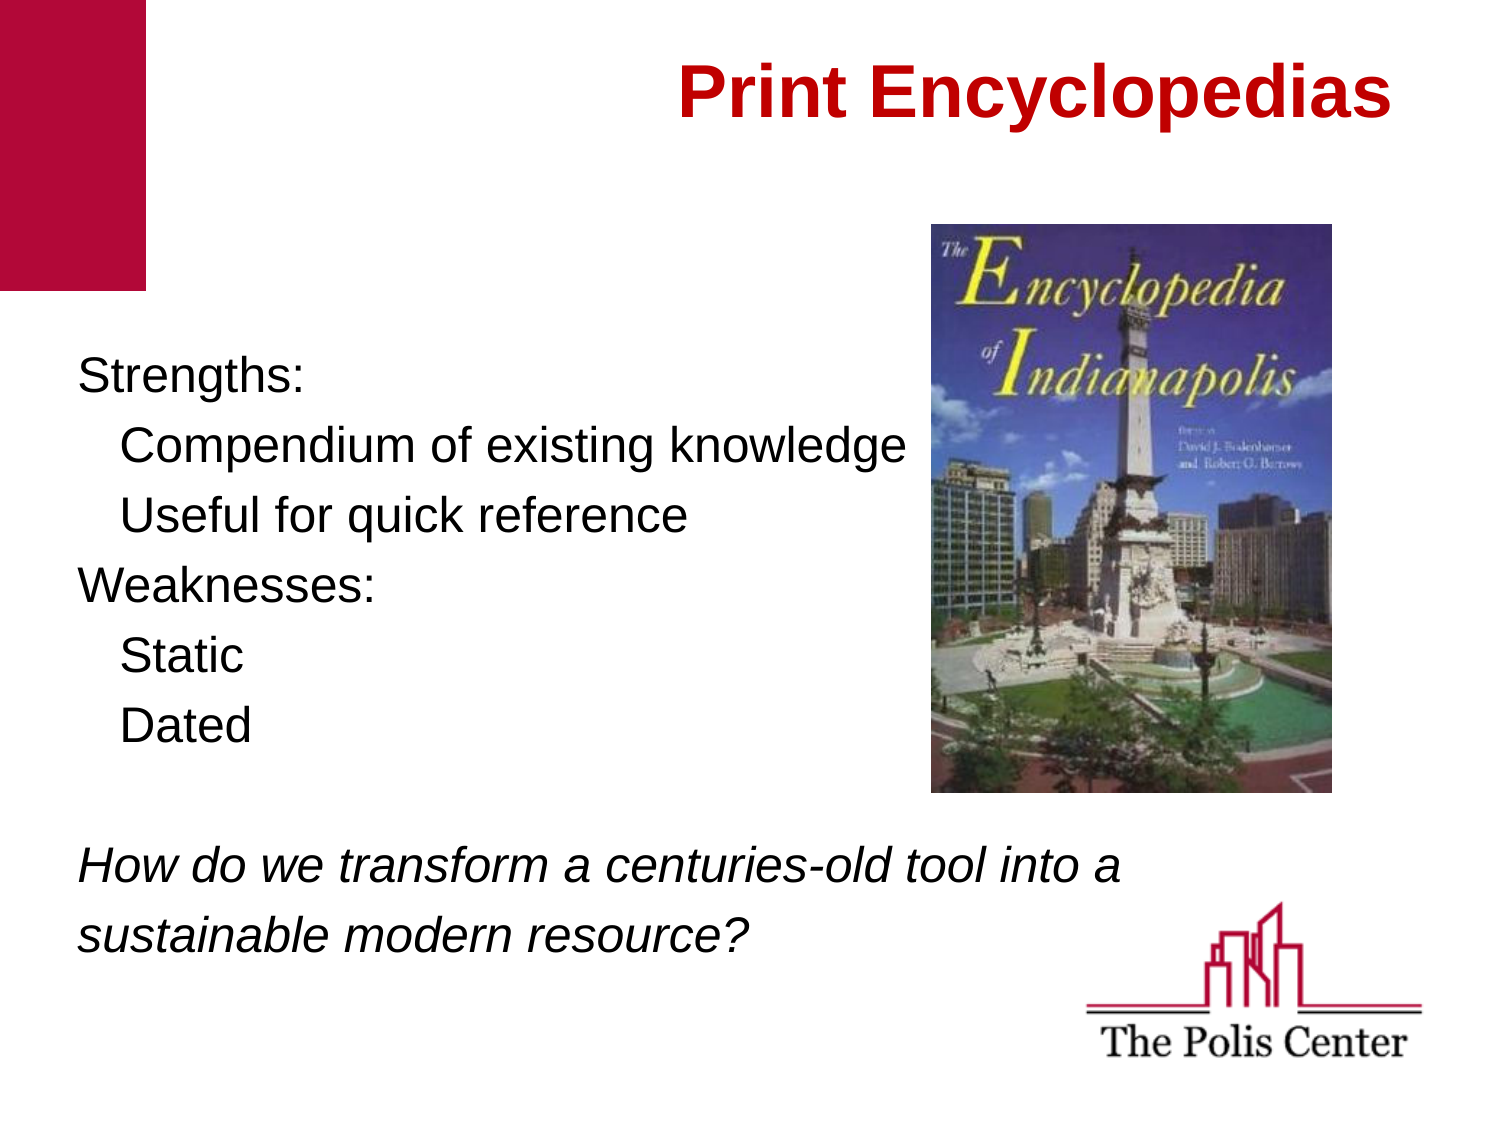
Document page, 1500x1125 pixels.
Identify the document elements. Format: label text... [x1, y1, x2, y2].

picture [0, 0, 146, 291]
list Strengths: Compendium of existing knowledge Useful for quick reference Weaknesses: Static Dated How do we transform a centuries-old tool into a sustainable modern resource? [62, 265, 1425, 866]
title Print Encyclopedias [662, 0, 1450, 175]
picture [930, 224, 1332, 793]
picture [1084, 899, 1425, 1064]
